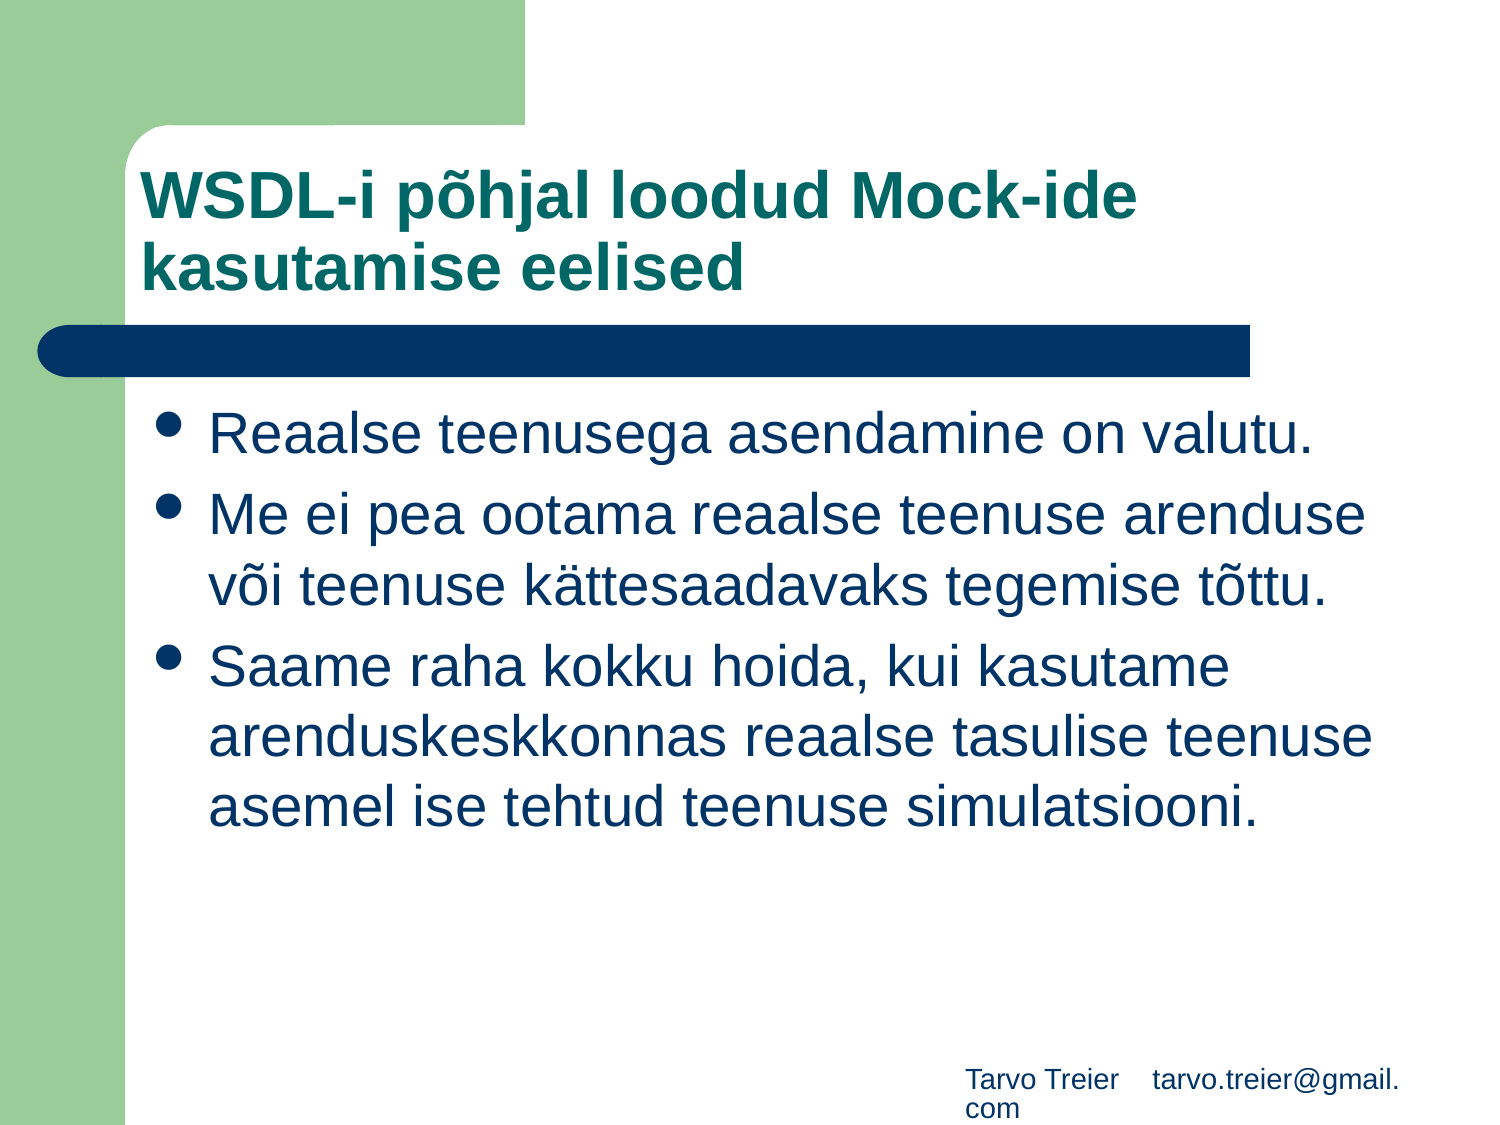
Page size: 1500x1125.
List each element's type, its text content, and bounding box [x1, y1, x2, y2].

list Reaalse teenusega asendamine on valutu. Me ei pea ootama reaalse teenuse arenduse või teenuse kättesaadavaks tegemise tõttu. Saame raha kokku hoida, kui kasutame arenduskeskkonnas reaalse tasulise teenuse asemel ise tehtud teenuse simulatsiooni. [137, 387, 1400, 999]
title WSDL-i põhjal loodud Mock-ide kasutamise eelised [124, 124, 1426, 313]
footer Tarvo Treier tarvo.treier@gmail.com [949, 1024, 1426, 1104]
